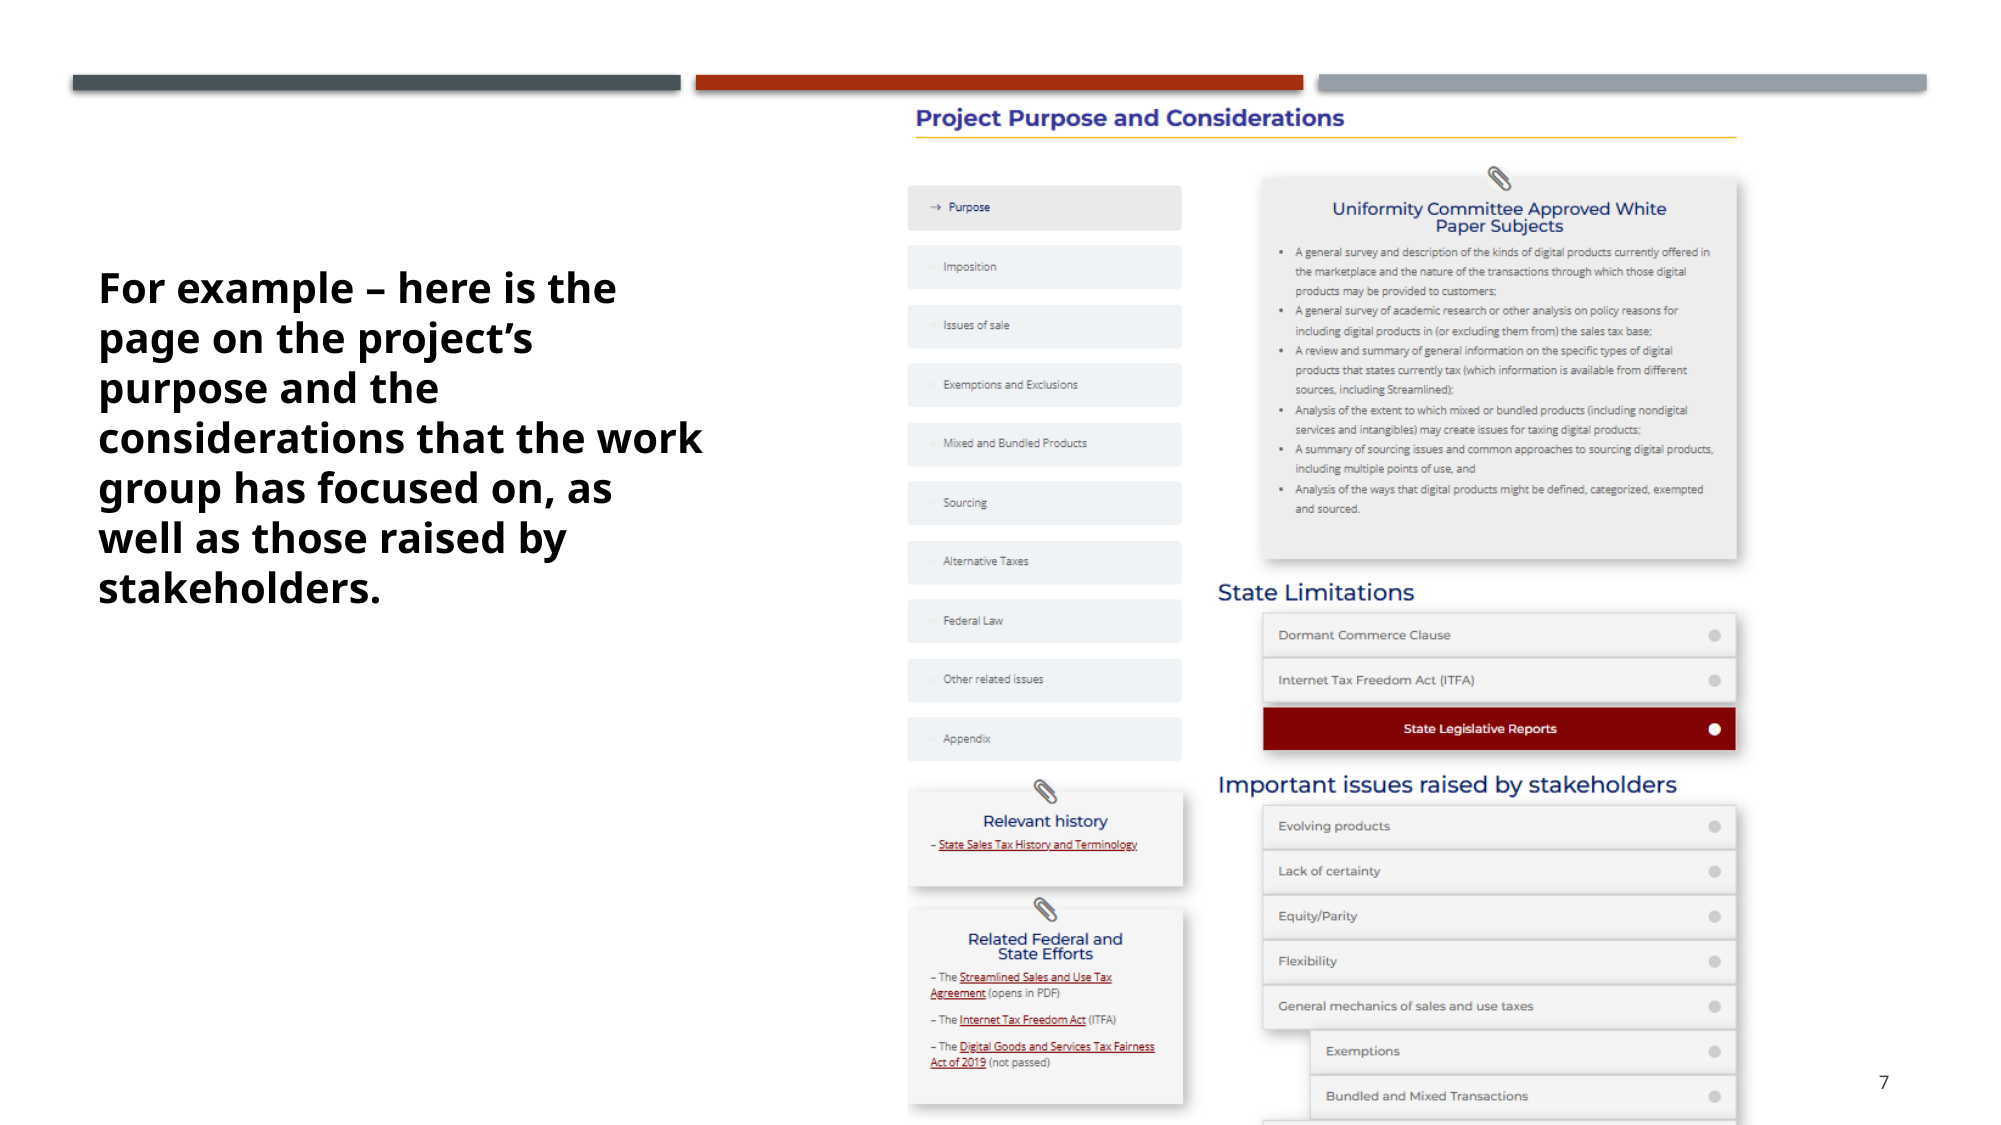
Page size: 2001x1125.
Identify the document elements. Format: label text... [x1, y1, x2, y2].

picture [907, 93, 1788, 1125]
slide_number 7 [1792, 1053, 1905, 1114]
text_box For example – here is the page on the project’s purpose and the considerations that the work group has focused on, as well as those raised by stakeholders. [83, 254, 720, 620]
